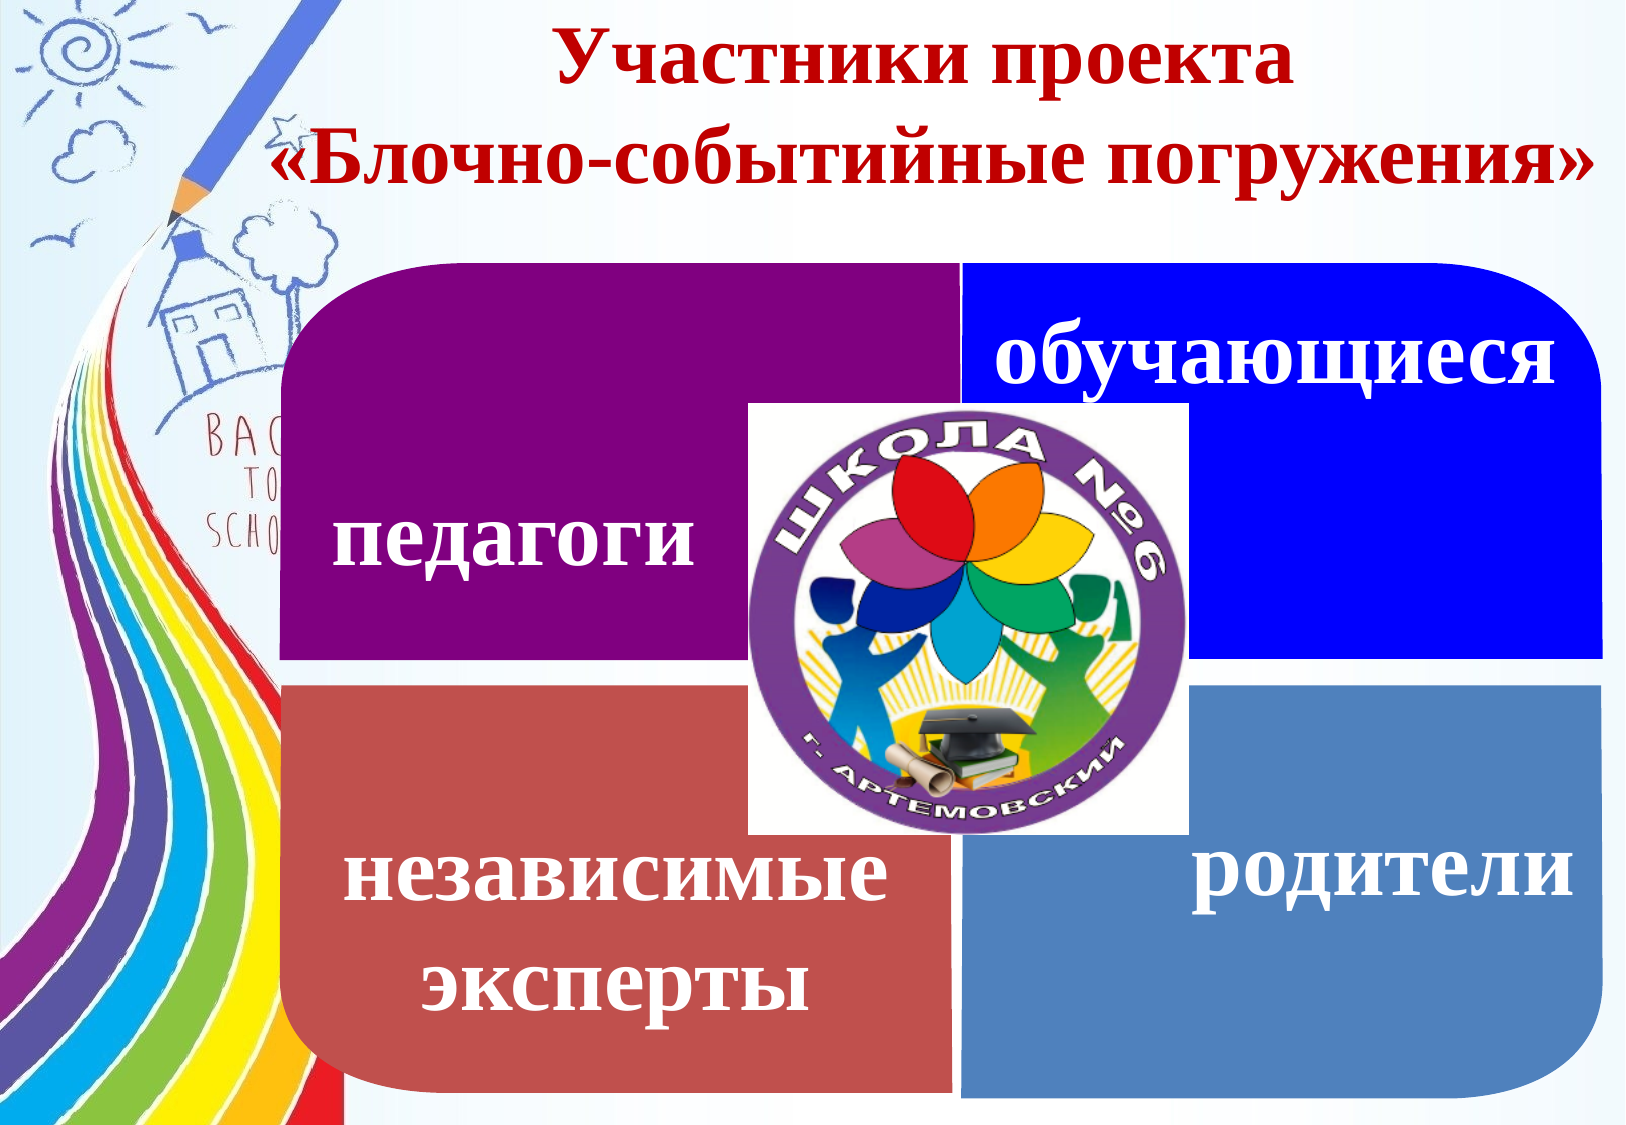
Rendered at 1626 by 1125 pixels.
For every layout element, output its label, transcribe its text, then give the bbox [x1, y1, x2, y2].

text_box [279, 592, 743, 661]
title Участники проекта «Блочно-событийные погружения» [151, 53, 1625, 146]
text_box педагоги [211, 466, 743, 592]
text_box [279, 685, 953, 1093]
text_box [1193, 326, 1603, 659]
text_box независимые эксперты [313, 801, 919, 1036]
text_box [1194, 685, 1602, 796]
text_box [961, 843, 1603, 1099]
text_box [280, 263, 961, 466]
text_box [961, 263, 1527, 402]
text_box родители [1080, 796, 1625, 922]
picture [0, 0, 1626, 1125]
text_box обучающиеся [973, 284, 1579, 409]
